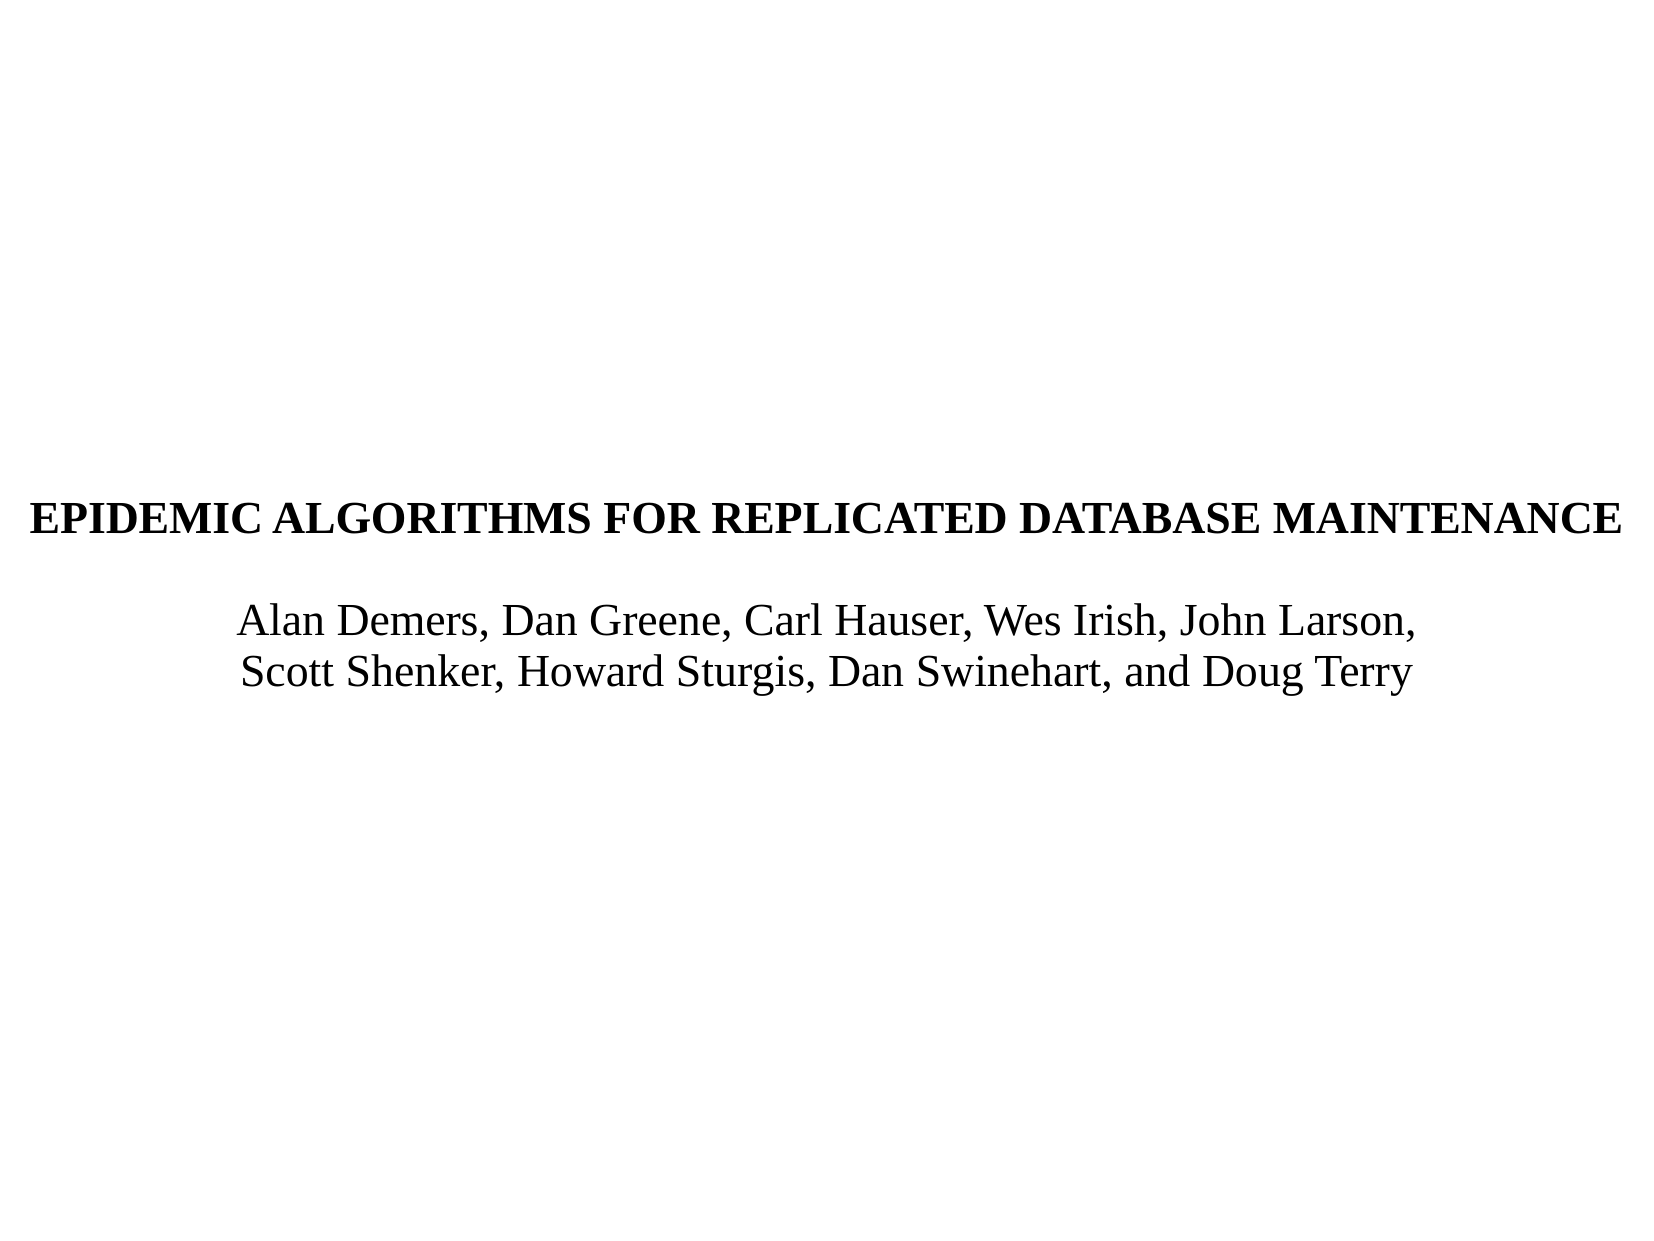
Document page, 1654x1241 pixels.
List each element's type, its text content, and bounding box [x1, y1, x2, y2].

text_box EPIDEMIC ALGORITHMS FOR REPLICATED DATABASE MAINTENANCE Alan Demers, Dan Greene, Carl Hauser, Wes Irish, John Larson, Scott Shenker, Howard Sturgis, Dan Swinehart, and Doug Terry [25, 484, 1628, 756]
